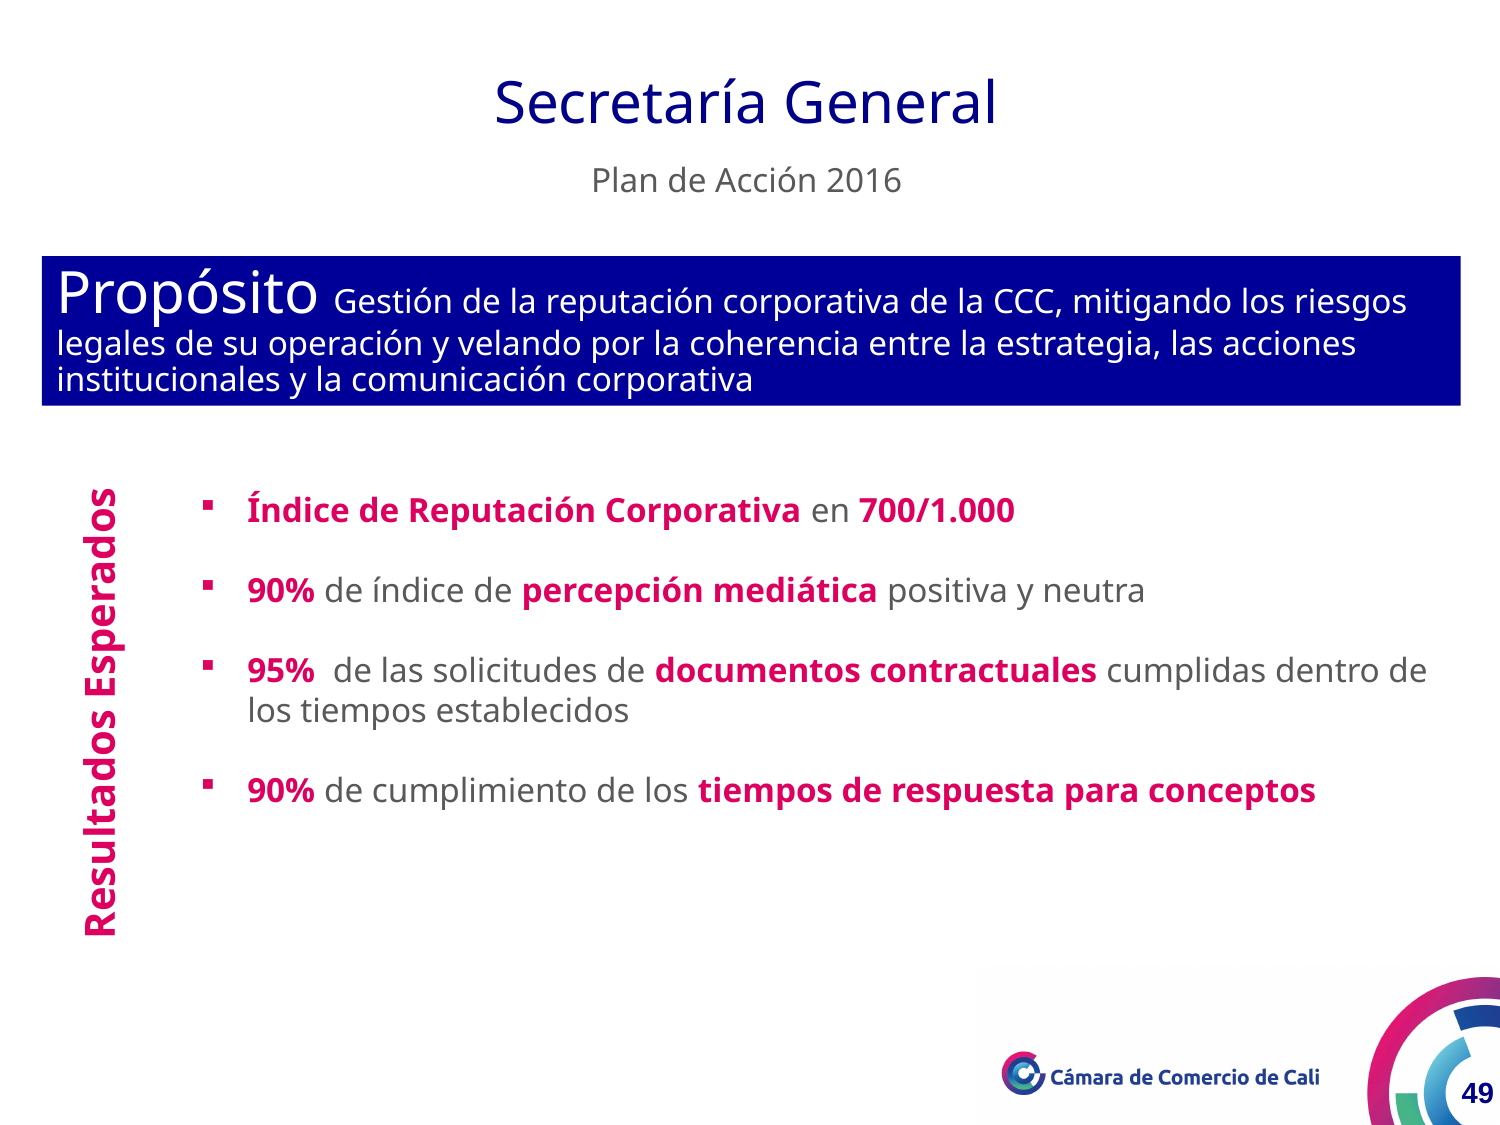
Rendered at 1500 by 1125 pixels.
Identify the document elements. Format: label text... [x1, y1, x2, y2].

picture [977, 964, 1500, 1125]
text_box Secretaría General [98, 65, 1394, 144]
text_box Plan de Acción 2016 [185, 149, 1308, 209]
text_box Propósito Gestión de la reputación corporativa de la CCC, mitigando los riesgos legales de su operación y velando por la coherencia entre la estrategia, las acciones institucionales y la comunicación corporativa [41, 256, 1461, 406]
text_box Índice de Reputación Corporativa en 700/1.000 90% de índice de percepción mediática positiva y neutra 95% de las solicitudes de documentos contractuales cumplidas dentro de los tiempos establecidos 90% de cumplimiento de los tiempos de respuesta para conceptos [185, 482, 1461, 897]
text_box Resultados Esperados [65, 430, 131, 996]
